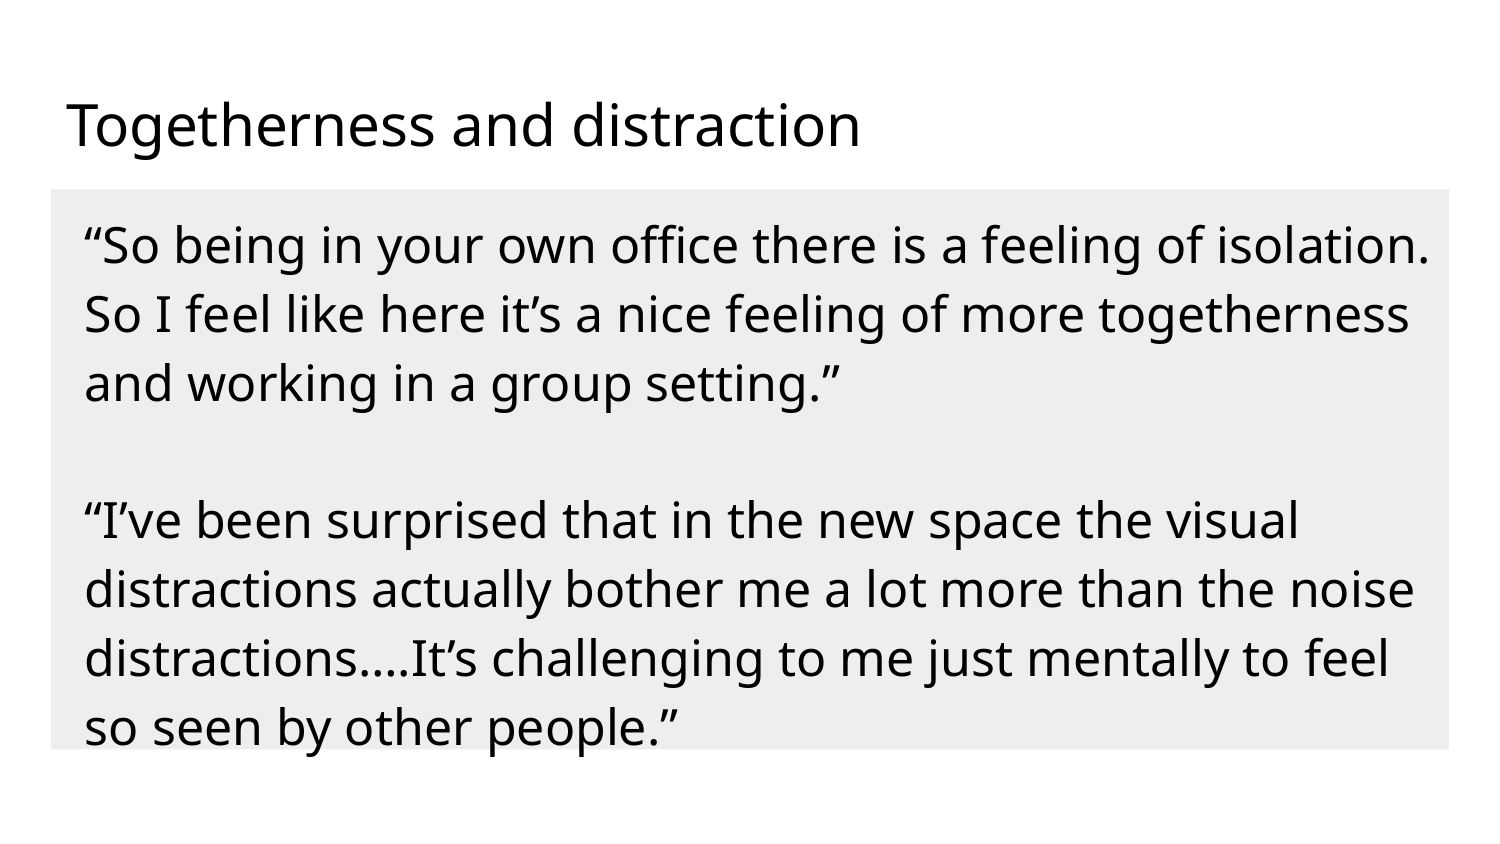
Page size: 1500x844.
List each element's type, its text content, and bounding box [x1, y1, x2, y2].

list “So being in your own office there is a feeling of isolation. So I feel like here it’s a nice feeling of more togetherness and working in a group setting.” “I’ve been surprised that in the new space the visual distractions actually bother me a lot more than the noise distractions….It’s challenging to me just mentally to feel so seen by other people.” [51, 189, 1449, 750]
title Togetherness and distraction [51, 72, 1449, 167]
